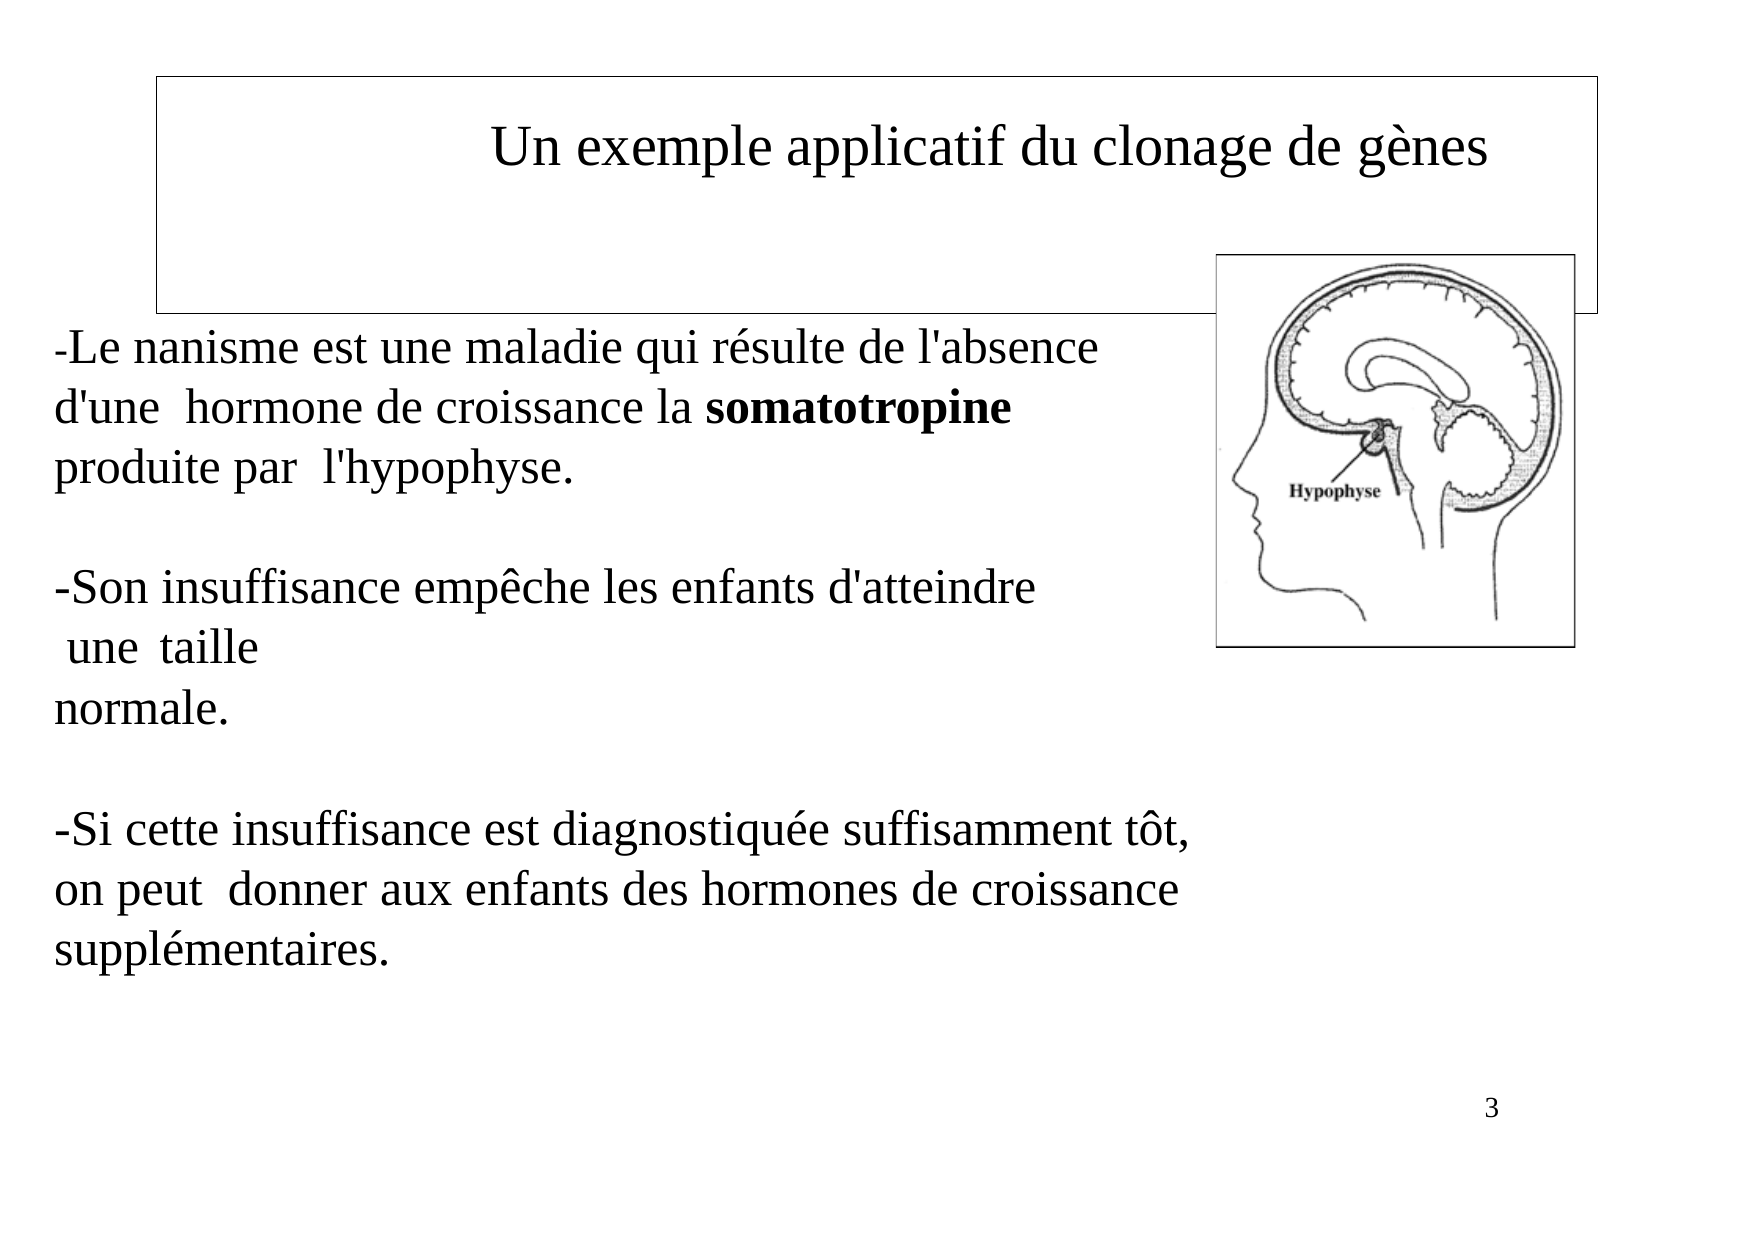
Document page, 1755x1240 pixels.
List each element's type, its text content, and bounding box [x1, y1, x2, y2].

text_box 3 [1480, 1092, 1504, 1123]
text_box -Le nanisme est une maladie qui résulte de l'absence d'une hormone de croissance la somatotropine produite par l'hypophyse. -Son insuffisance empêche les enfants d'atteindre une taille normale. -Si cette insuffisance est diagnostiquée suffisamment tôt, on peut donner aux enfants des hormones de croissance supplémentaires. [52, 311, 1216, 976]
title Un exemple applicatif du clonage de gènes [156, 76, 1598, 314]
text_box [1215, 254, 1576, 648]
